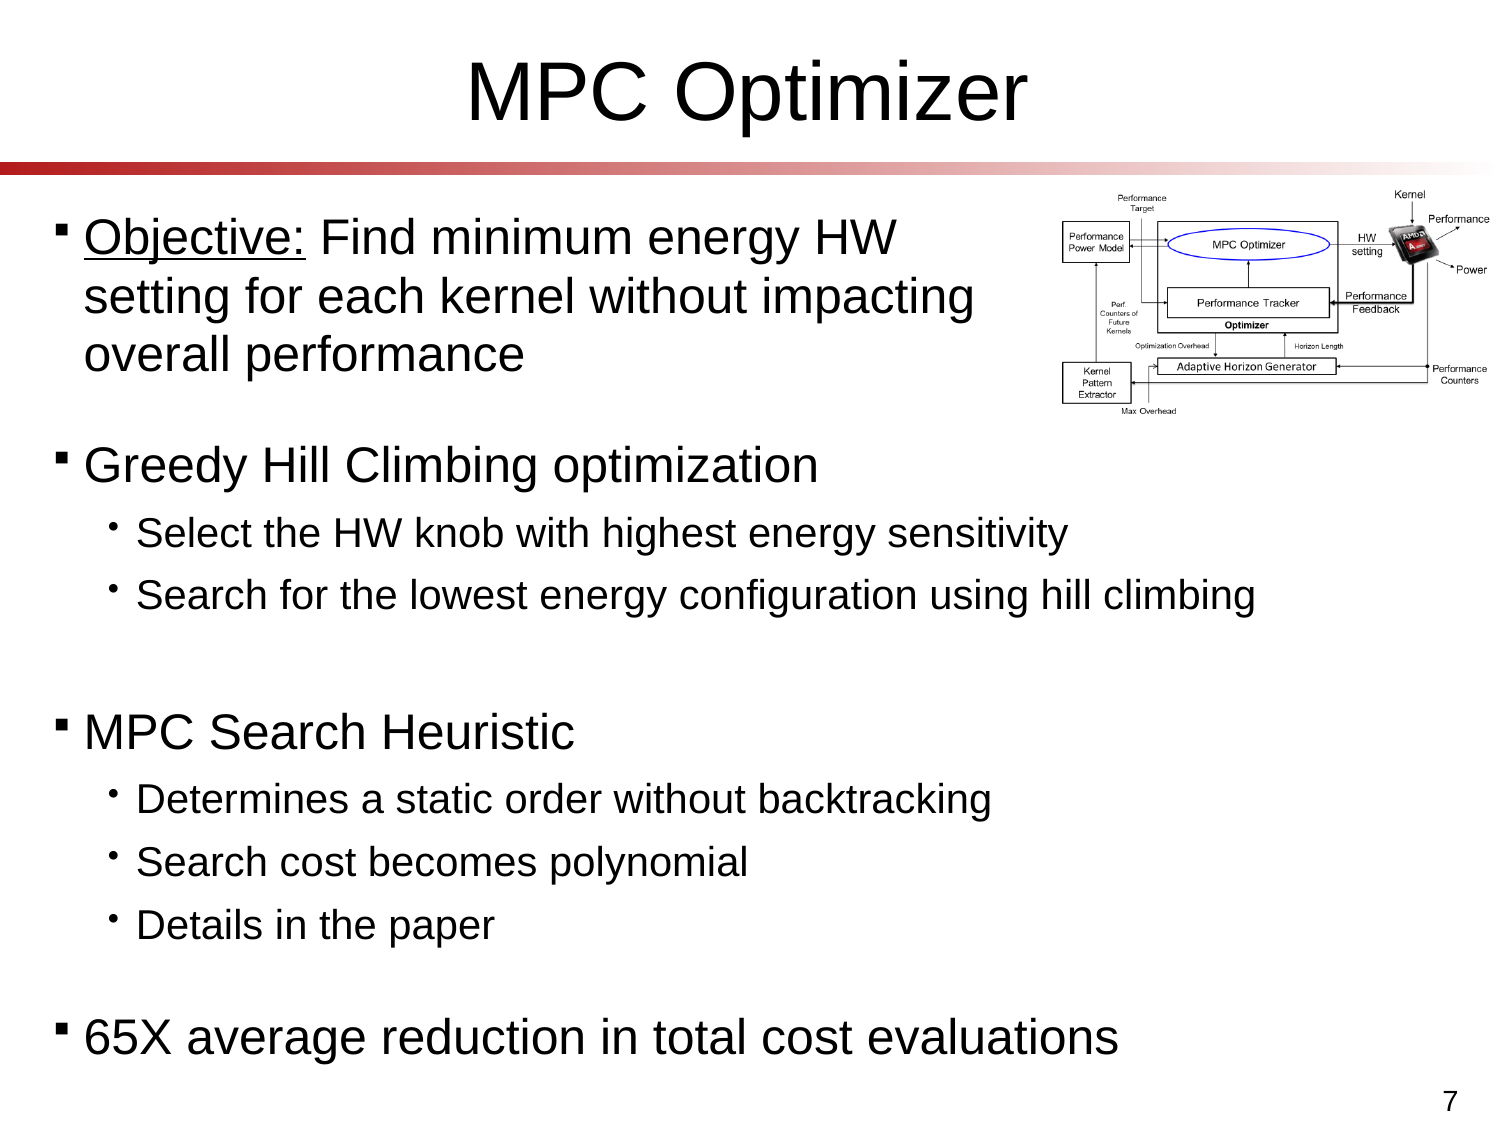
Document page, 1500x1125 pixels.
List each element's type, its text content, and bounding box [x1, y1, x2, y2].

title MPC Optimizer [33, 33, 1461, 142]
text_box Greedy Hill Climbing optimization Select the HW knob with highest energy sensitivity Search for the lowest energy configuration using hill climbing MPC Search Heuristic Determines a static order without backtracking Search cost becomes polynomial Details in the paper 65X average reduction in total cost evaluations [37, 303, 1500, 1071]
picture [1061, 184, 1500, 422]
text_box Objective: Find minimum energy HW setting for each kernel without impacting overall performance [37, 198, 1056, 303]
